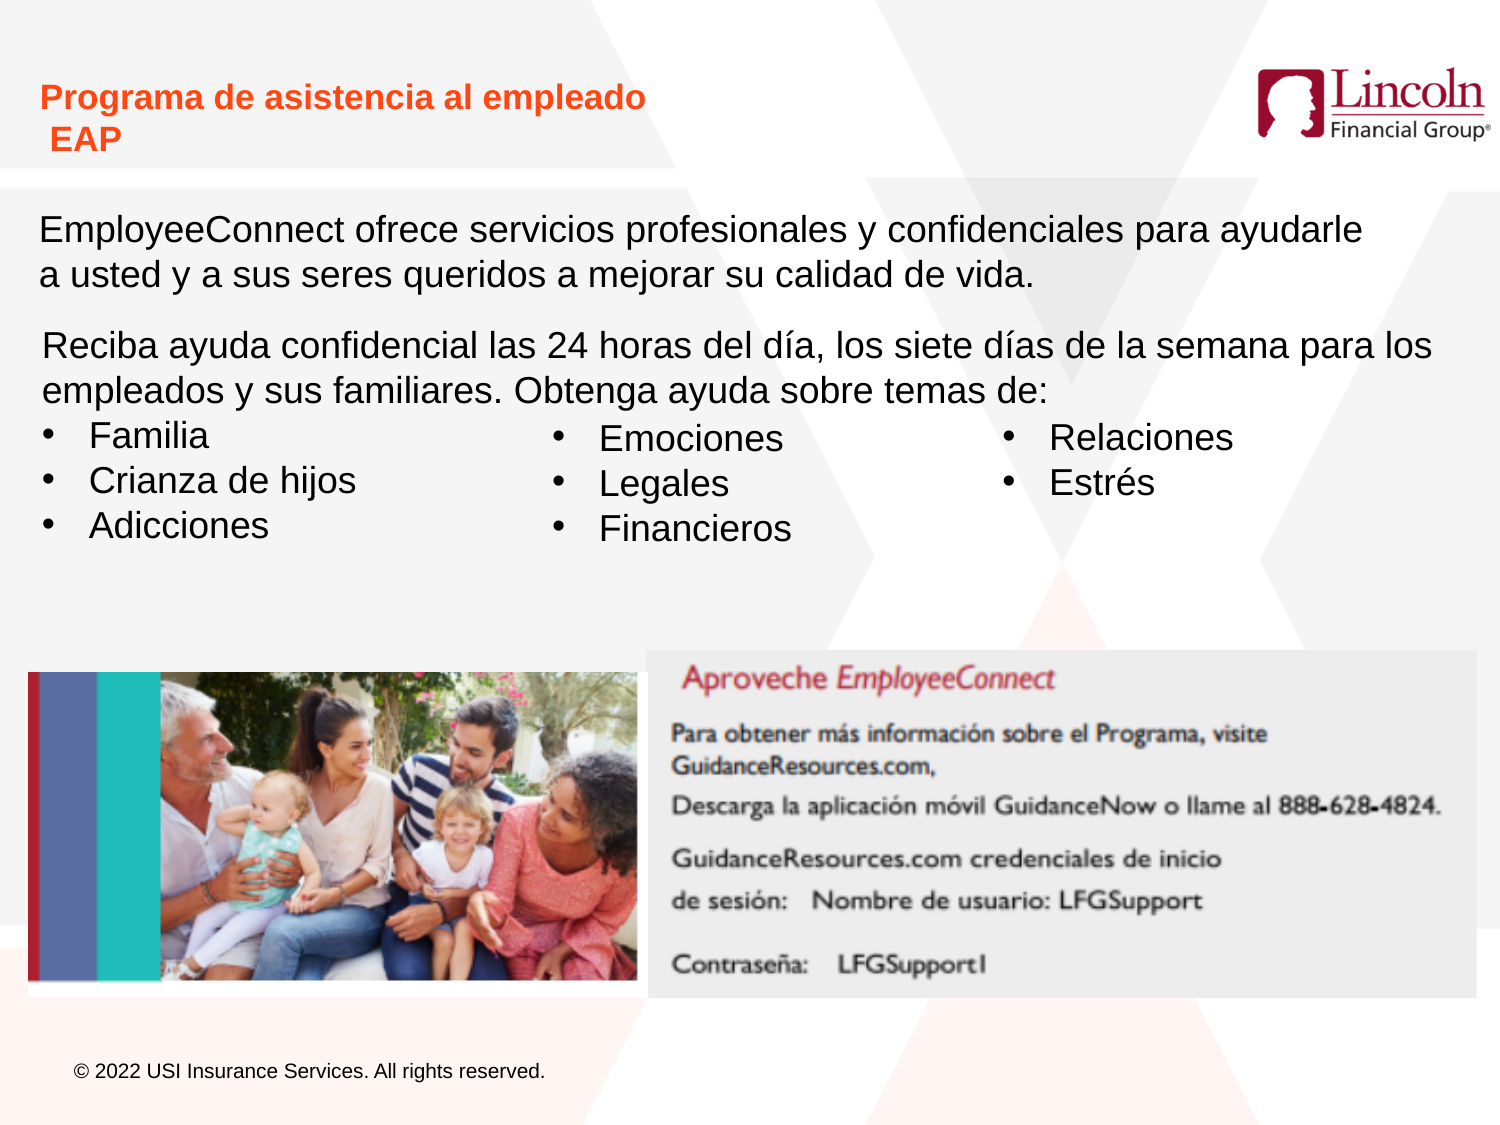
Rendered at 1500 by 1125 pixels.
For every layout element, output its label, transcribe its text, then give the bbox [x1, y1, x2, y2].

picture [1257, 66, 1492, 142]
text_box EmployeeConnect ofrece servicios profesionales y confidenciales para ayudarle a usted y a sus seres queridos a mejorar su calidad de vida. [24, 197, 1400, 348]
text_box Reciba ayuda confidencial las 24 horas del día, los siete días de la semana para los empleados y sus familiares. Obtenga ayuda sobre temas de: Familia Crianza de hijos Adicciones [27, 313, 1479, 554]
text_box Relaciones Estrés [987, 405, 1313, 511]
text_box Emociones Legales Financieros [537, 406, 863, 556]
title Programa de asistencia al empleado EAP [24, 24, 1375, 167]
picture [27, 649, 1477, 998]
